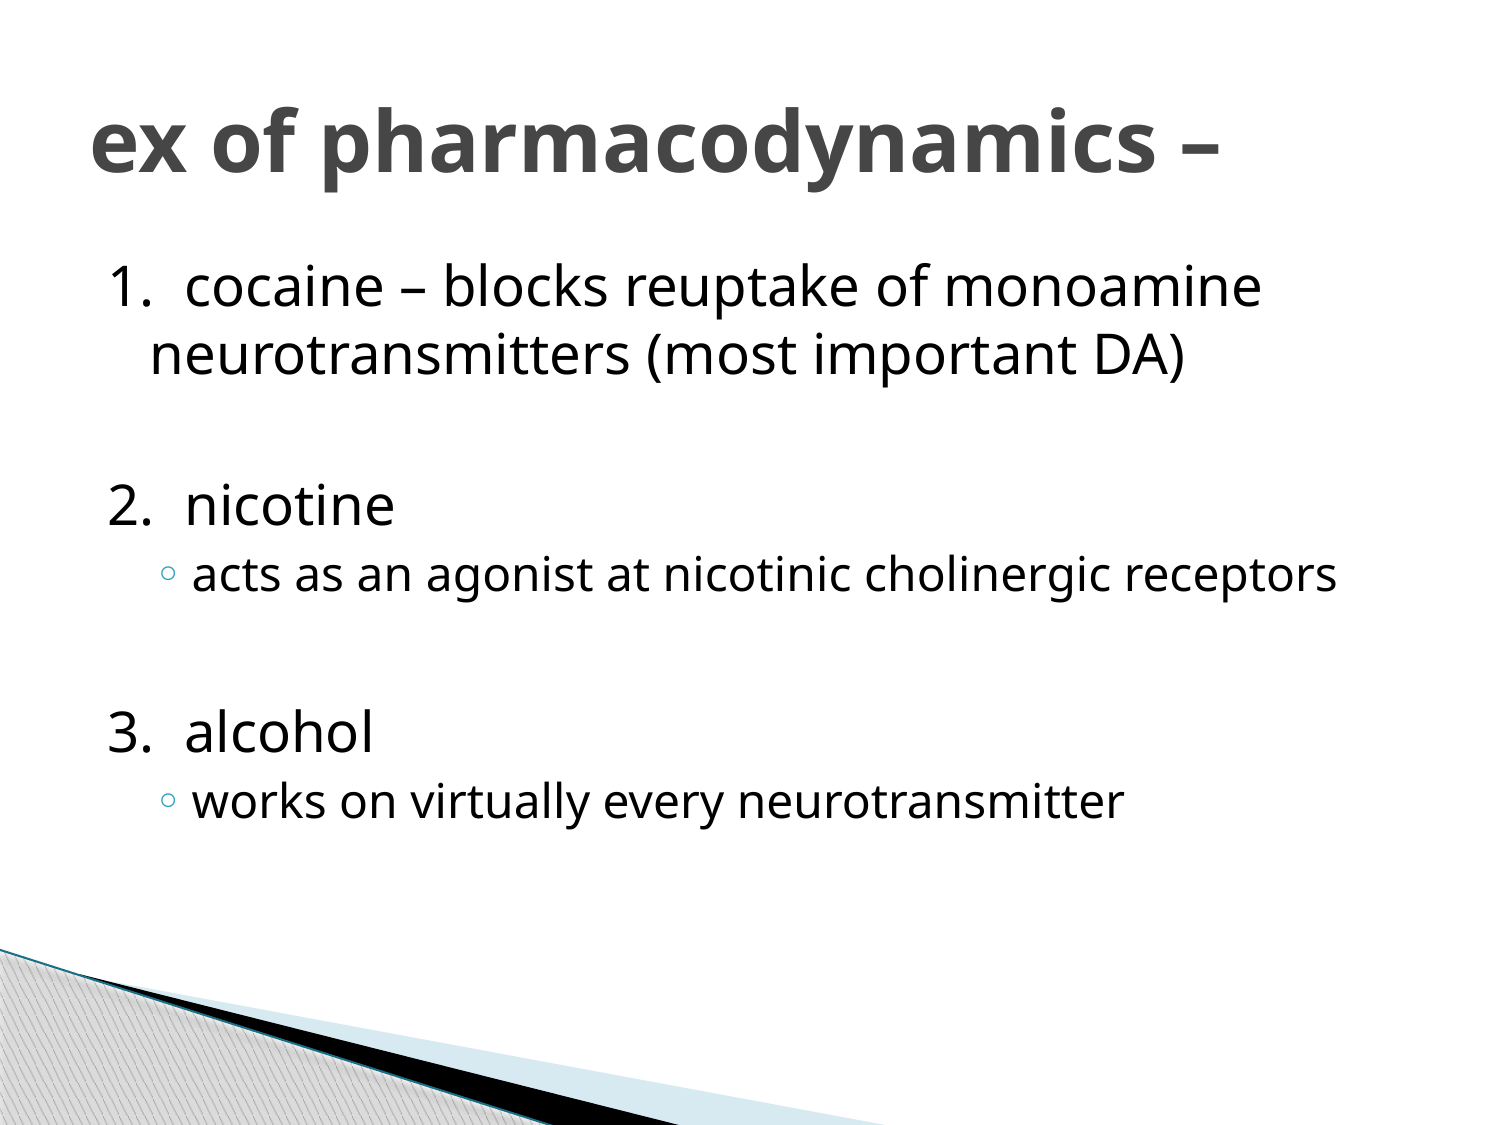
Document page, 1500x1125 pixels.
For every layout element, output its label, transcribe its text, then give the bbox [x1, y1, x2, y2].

title ex of pharmacodynamics – [75, 45, 1425, 233]
list 1. cocaine – blocks reuptake of monoamine neurotransmitters (most important DA) 2. nicotine acts as an agonist at nicotinic cholinergic receptors 3. alcohol works on virtually every neurotransmitter [75, 243, 1425, 986]
